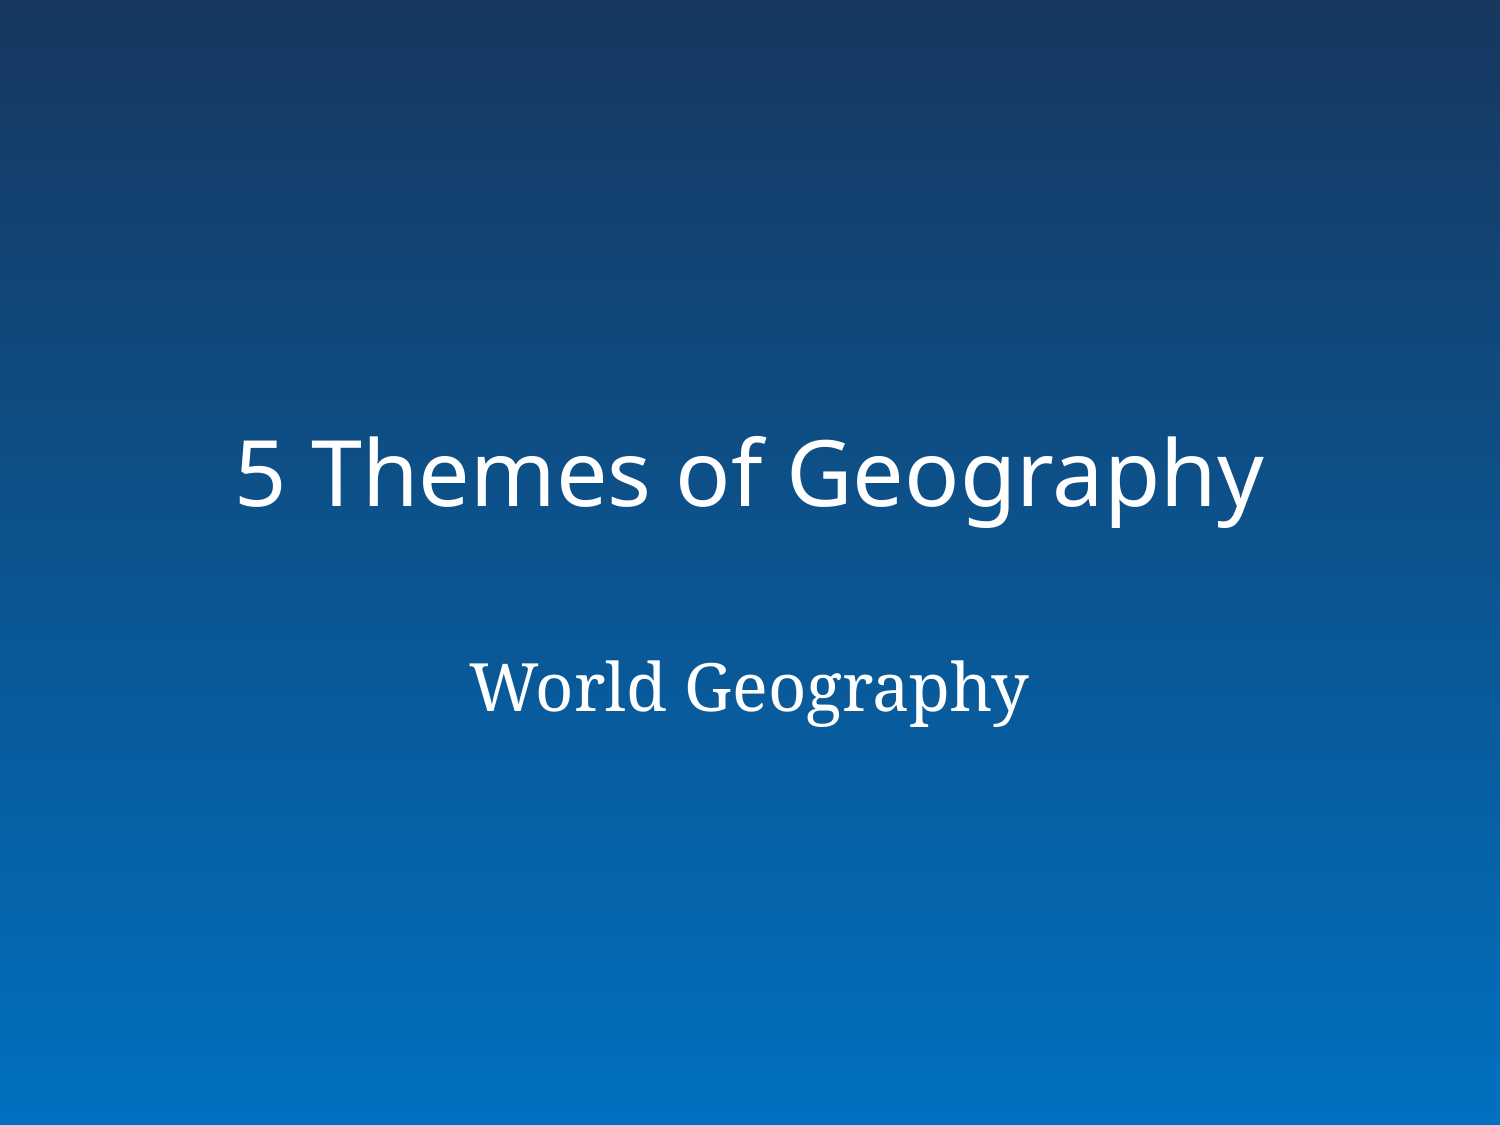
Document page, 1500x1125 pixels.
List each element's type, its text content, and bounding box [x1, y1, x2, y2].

title 5 Themes of Geography [112, 349, 1388, 591]
subtitle World Geography [225, 637, 1275, 925]
